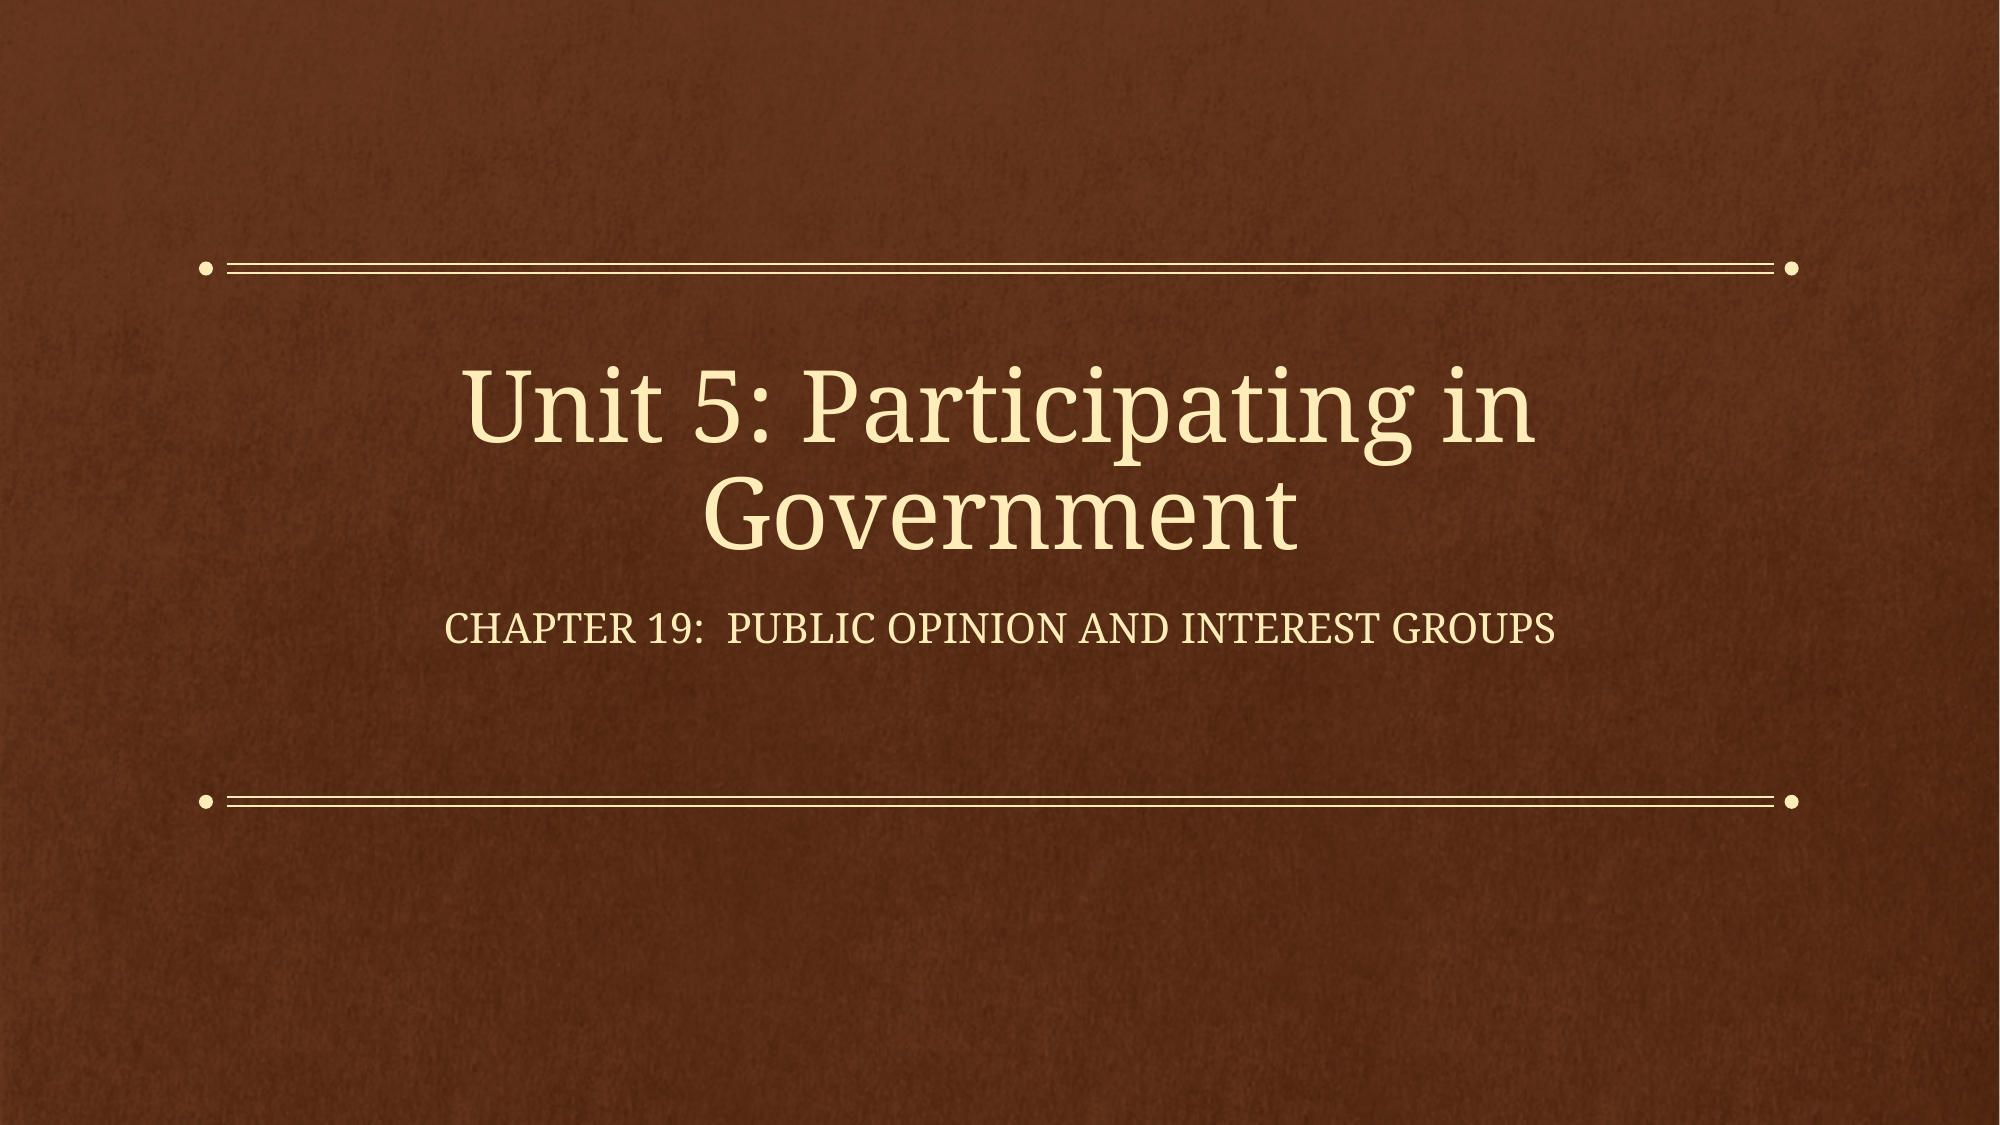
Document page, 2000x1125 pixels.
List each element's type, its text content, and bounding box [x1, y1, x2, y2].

subtitle Chapter 19: Public Opinion and Interest Groups [226, 599, 1774, 763]
title Unit 5: Participating in Government [156, 312, 1844, 580]
